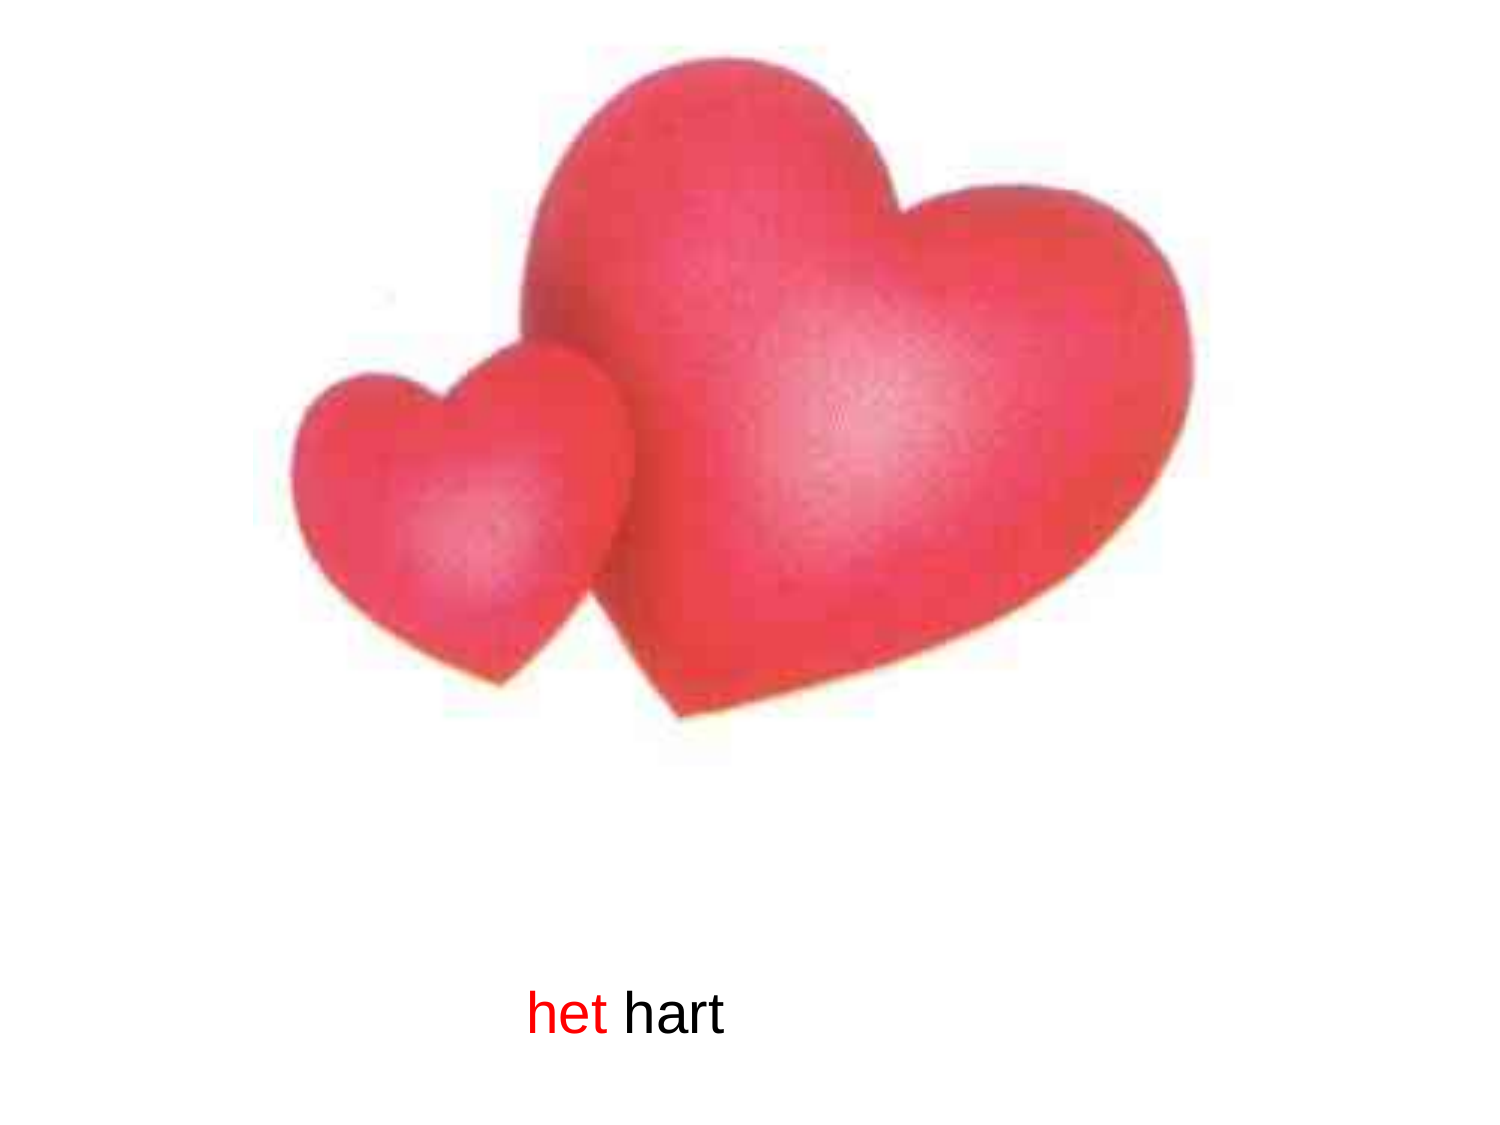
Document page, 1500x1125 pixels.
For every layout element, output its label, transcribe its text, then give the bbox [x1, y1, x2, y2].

text_box het hart [511, 967, 740, 1053]
picture [253, 0, 1294, 793]
